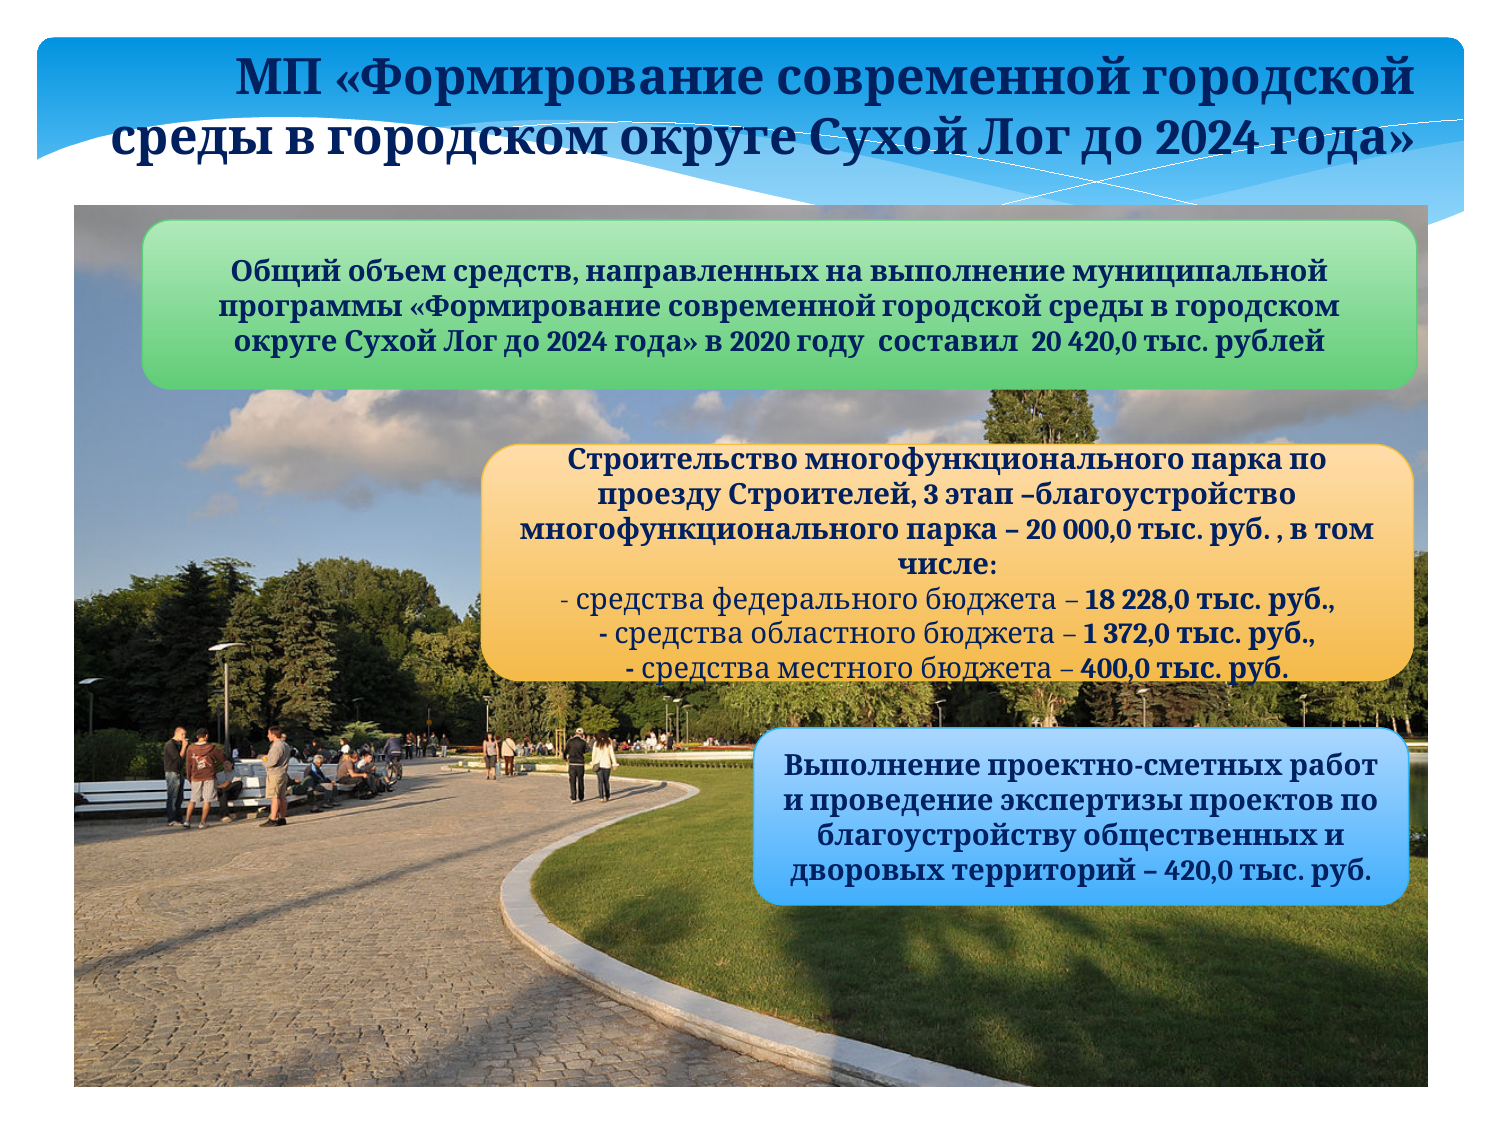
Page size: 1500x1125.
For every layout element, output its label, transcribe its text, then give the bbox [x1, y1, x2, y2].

text_box МП «Формирование современной городской среды в городском округе Сухой Лог до 2024 года» [70, 34, 1432, 175]
picture [74, 205, 1428, 1087]
